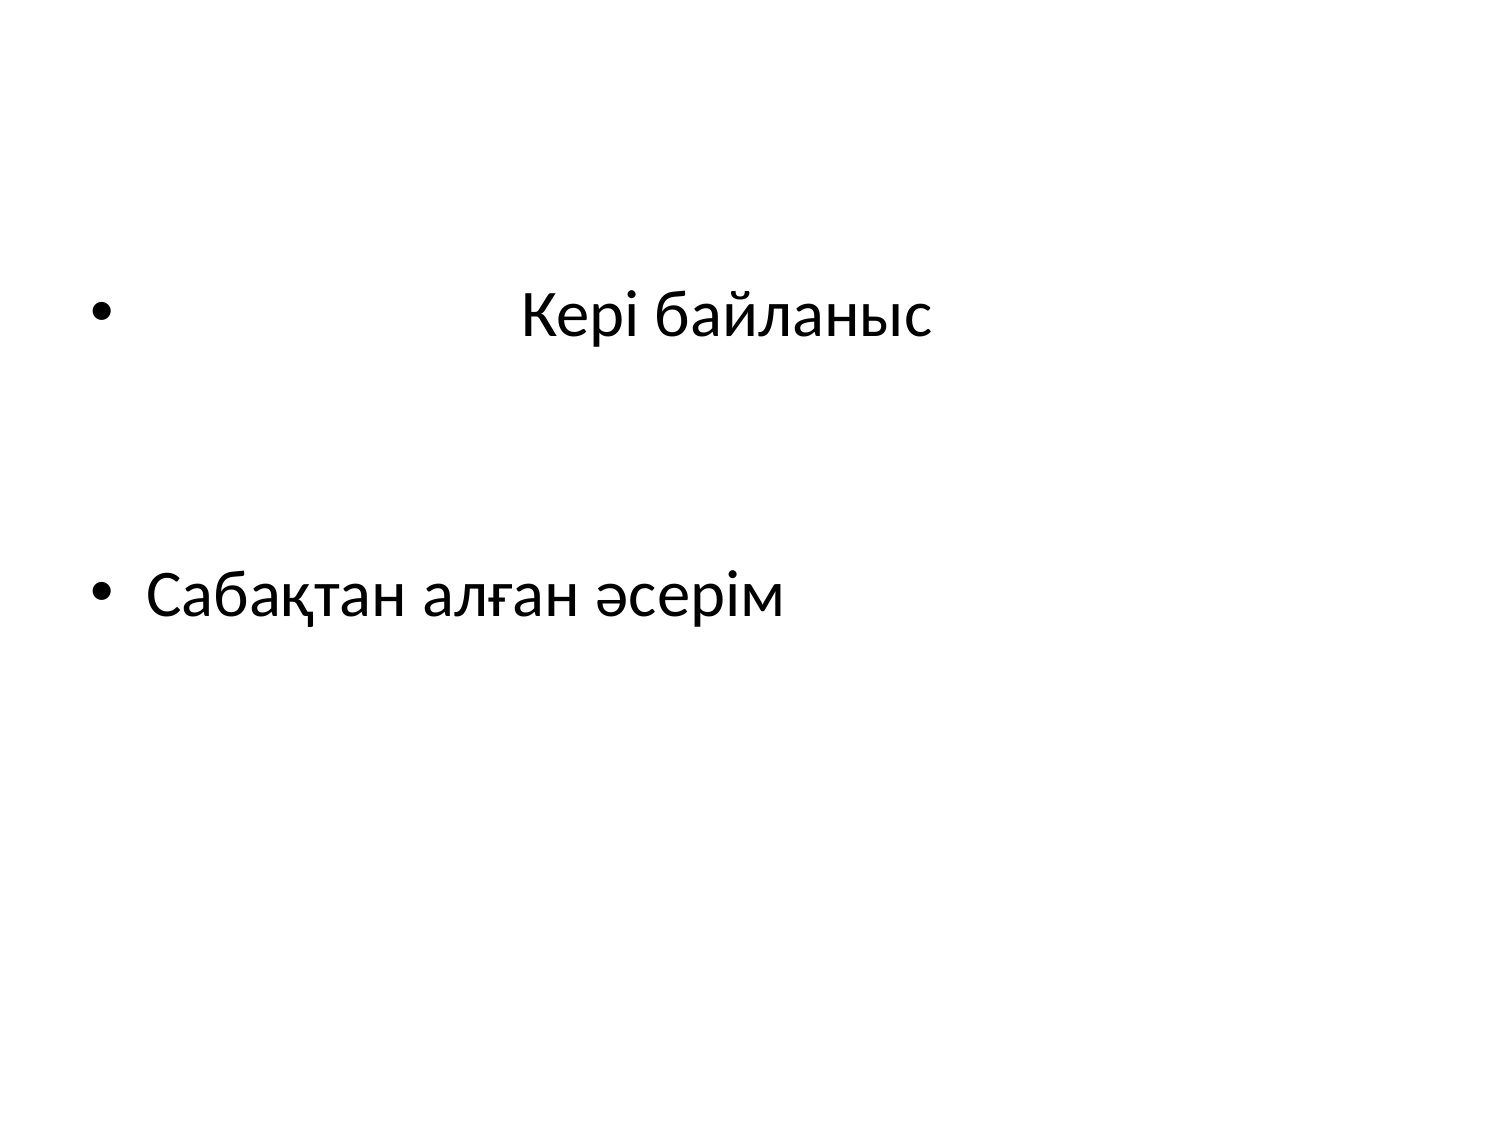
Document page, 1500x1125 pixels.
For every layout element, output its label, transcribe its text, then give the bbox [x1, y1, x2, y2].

list Кері байланыс Сабақтан алған әсерім [75, 262, 1425, 1005]
